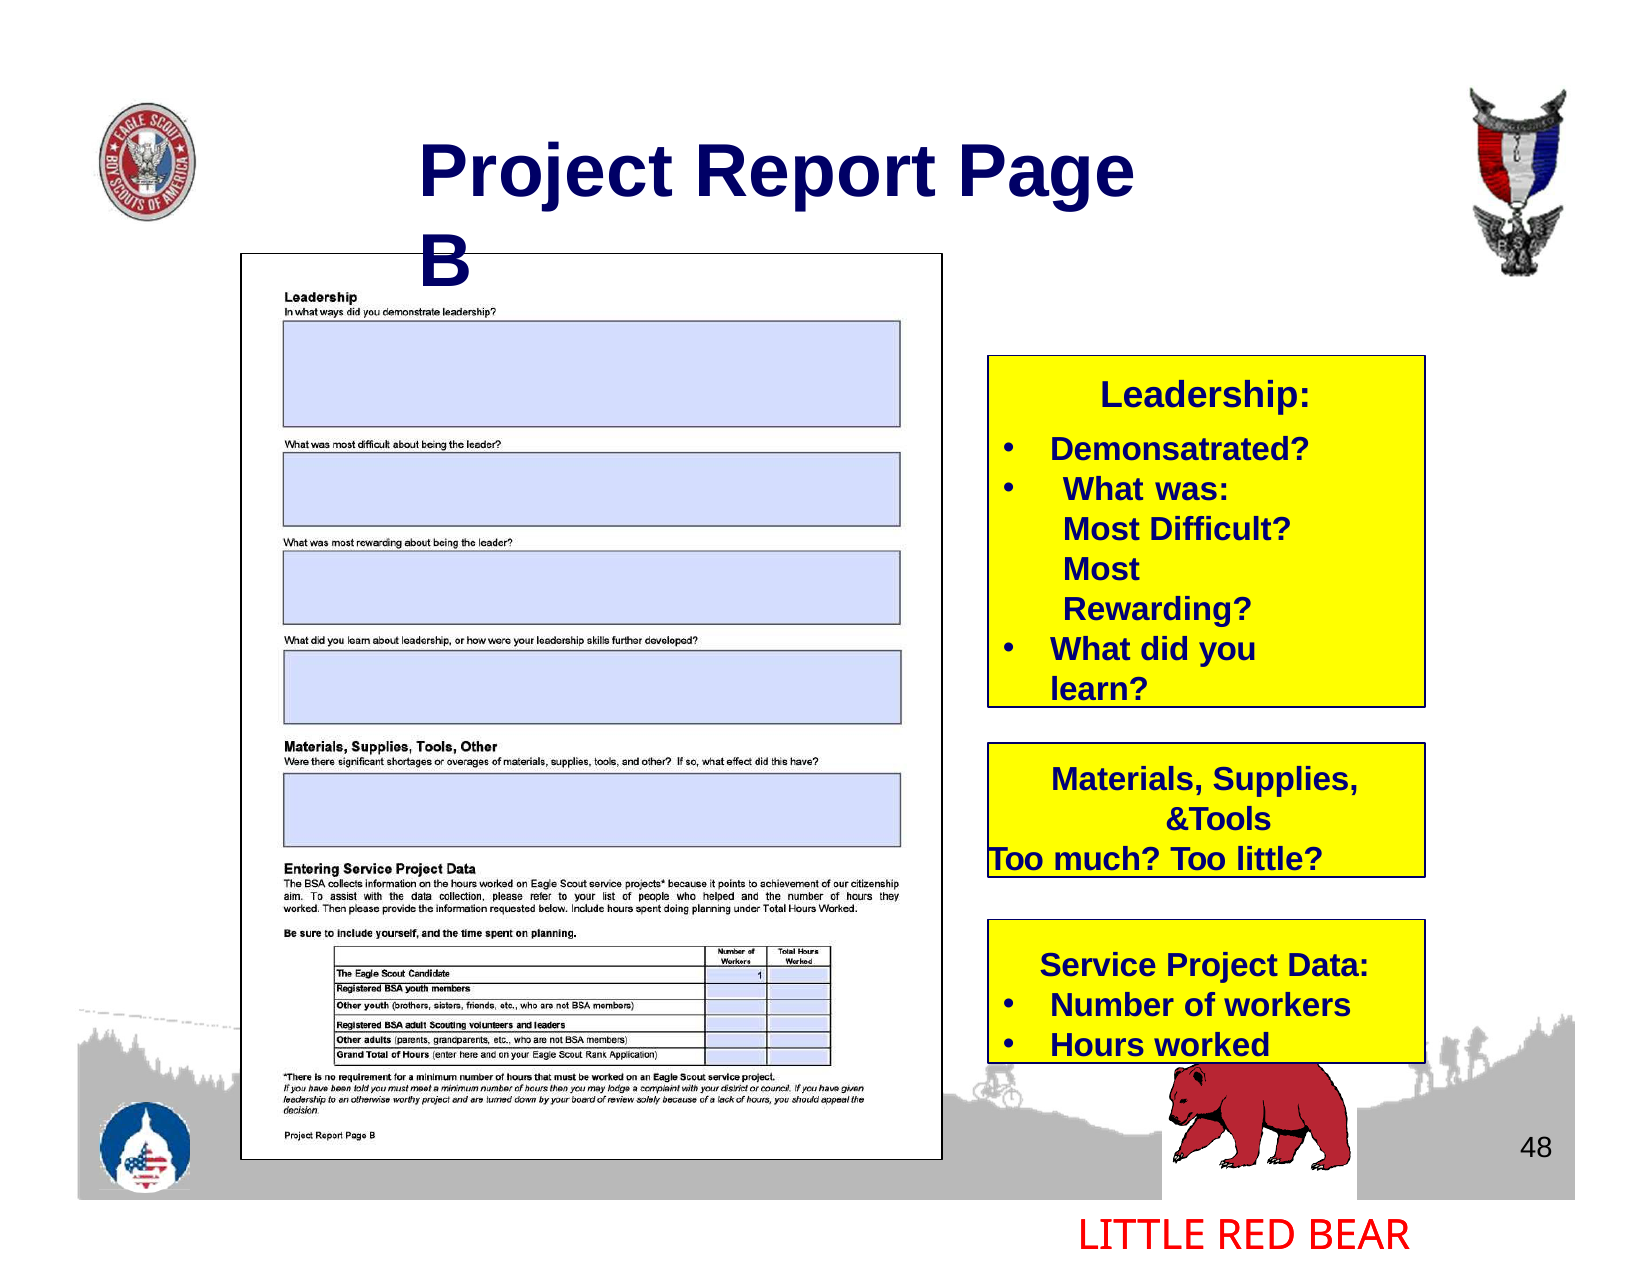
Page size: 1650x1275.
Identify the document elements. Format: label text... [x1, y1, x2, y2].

text_box Materials, Supplies, &Tools Too much? Too little? [987, 742, 1426, 878]
text_box Service Project Data: Number of workers Hours worked [987, 919, 1426, 1063]
title Project Report Page B [416, 119, 1234, 335]
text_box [239, 252, 944, 1161]
text_box Leadership: Demonsatrated? What was: Most Difficult? Most Rewarding? What did you learn? [987, 355, 1426, 707]
slide_number 48 [1518, 1128, 1562, 1275]
picture [91, 98, 199, 224]
picture [75, 1008, 1575, 1204]
picture [1466, 85, 1571, 277]
